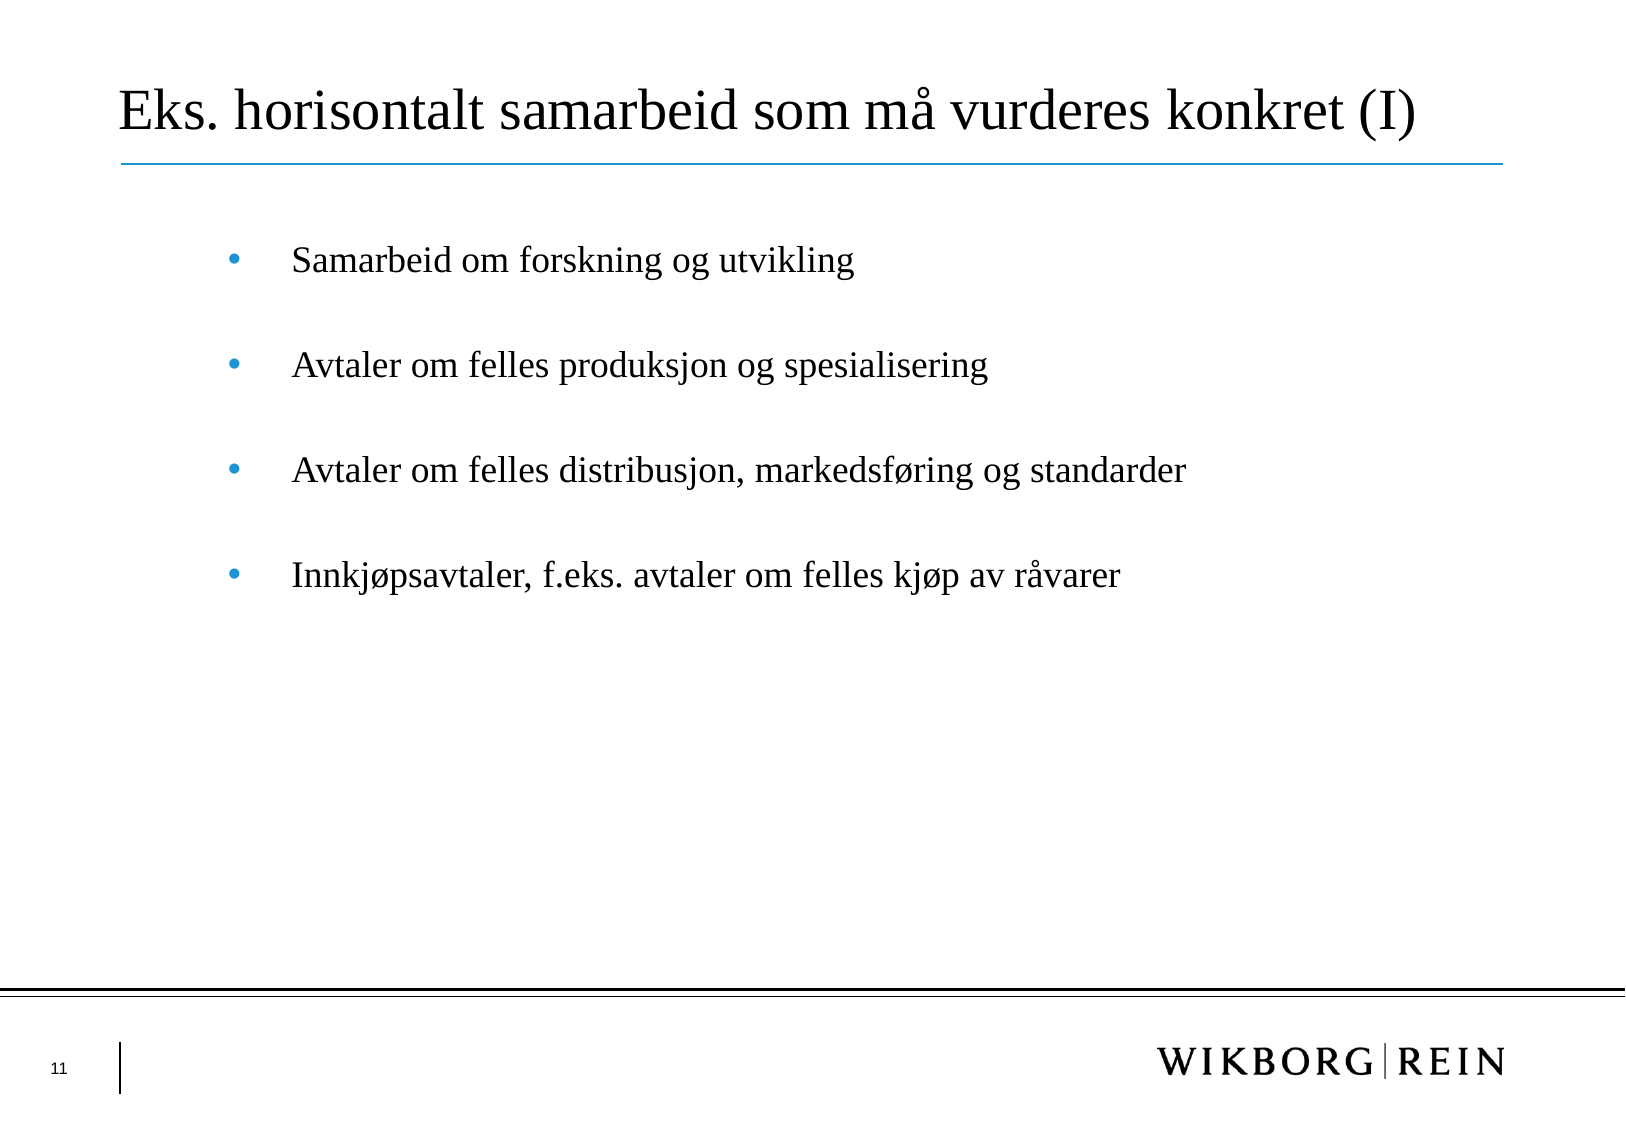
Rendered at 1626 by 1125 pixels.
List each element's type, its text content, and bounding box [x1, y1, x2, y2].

list Samarbeid om forskning og utvikling Avtaler om felles produksjon og spesialisering Avtaler om felles distribusjon, markedsføring og standarder Innkjøpsavtaler, f.eks. avtaler om felles kjøp av råvarer [210, 227, 1239, 945]
picture [1157, 1043, 1504, 1079]
title Eks. horisontalt samarbeid som må vurderes konkret (I) [103, 63, 1544, 189]
